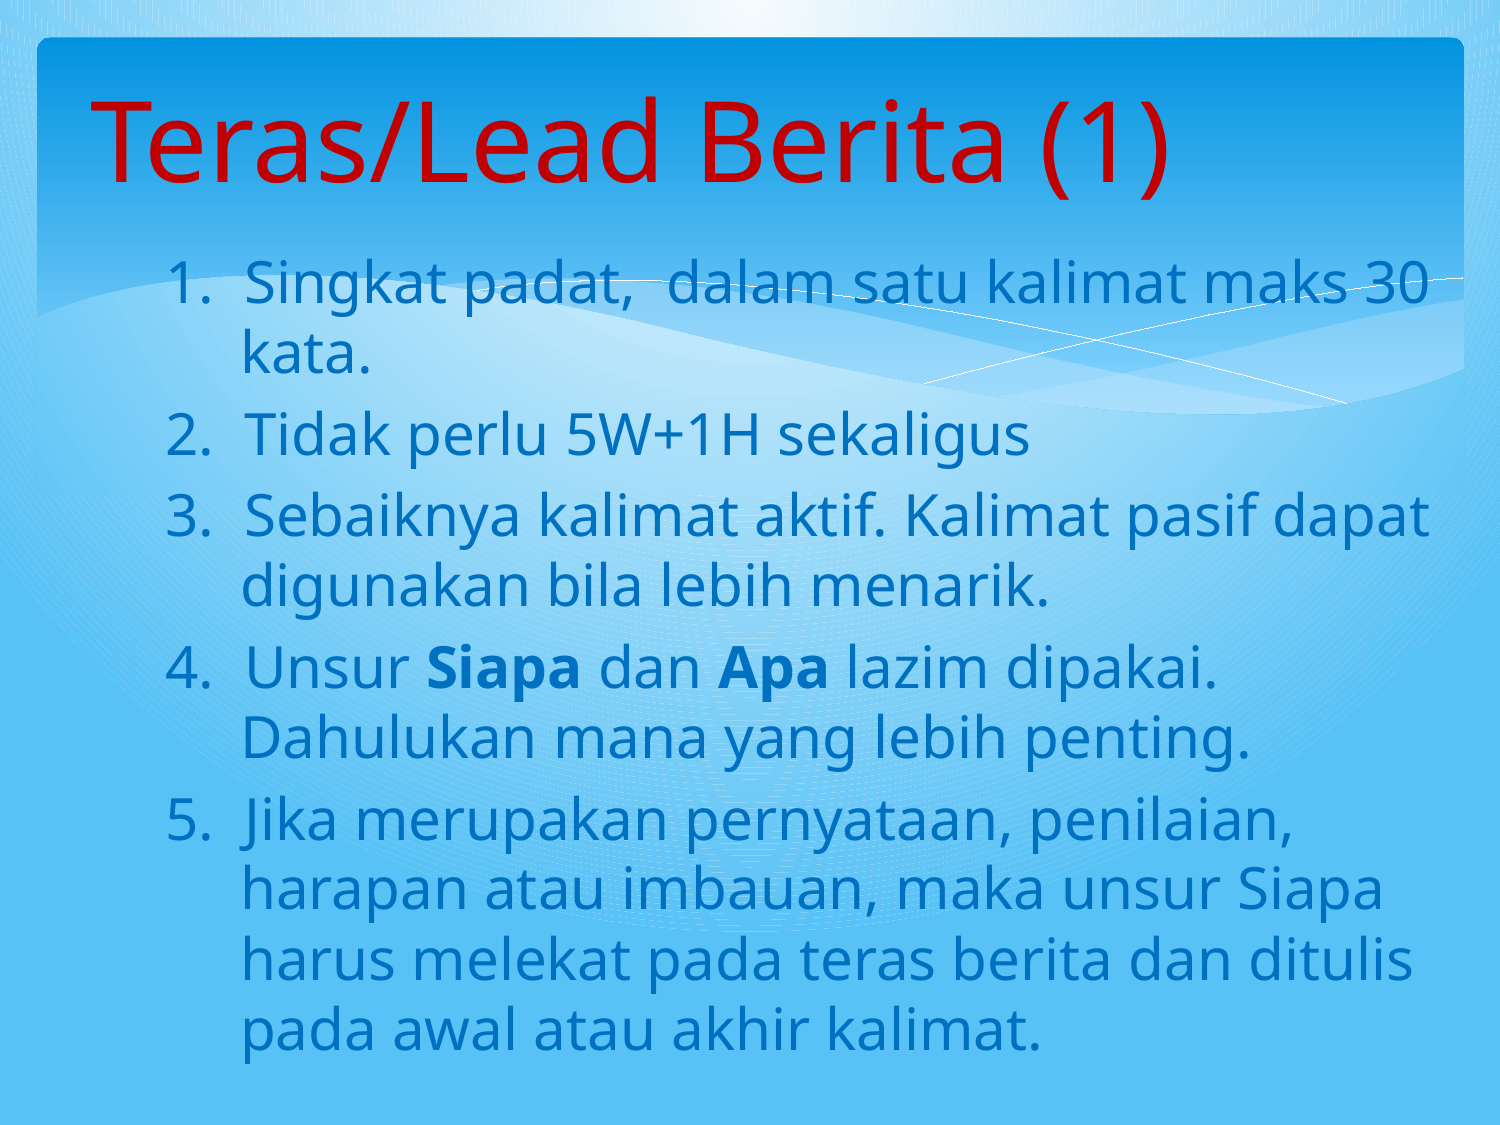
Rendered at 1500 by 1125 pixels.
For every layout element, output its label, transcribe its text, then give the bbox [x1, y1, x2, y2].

title Teras/Lead Berita (1) [75, 62, 1425, 237]
list 1. Singkat padat, dalam satu kalimat maks 30 kata. 2. Tidak perlu 5W+1H sekaligus 3. Sebaiknya kalimat aktif. Kalimat pasif dapat digunakan bila lebih menarik. 4. Unsur Siapa dan Apa lazim dipakai. Dahulukan mana yang lebih penting. 5. Jika merupakan pernyataan, penilaian, harapan atau imbauan, maka unsur Siapa harus melekat pada teras berita dan ditulis pada awal atau akhir kalimat. [0, 237, 1500, 1088]
text_box [87, 837, 1438, 1000]
